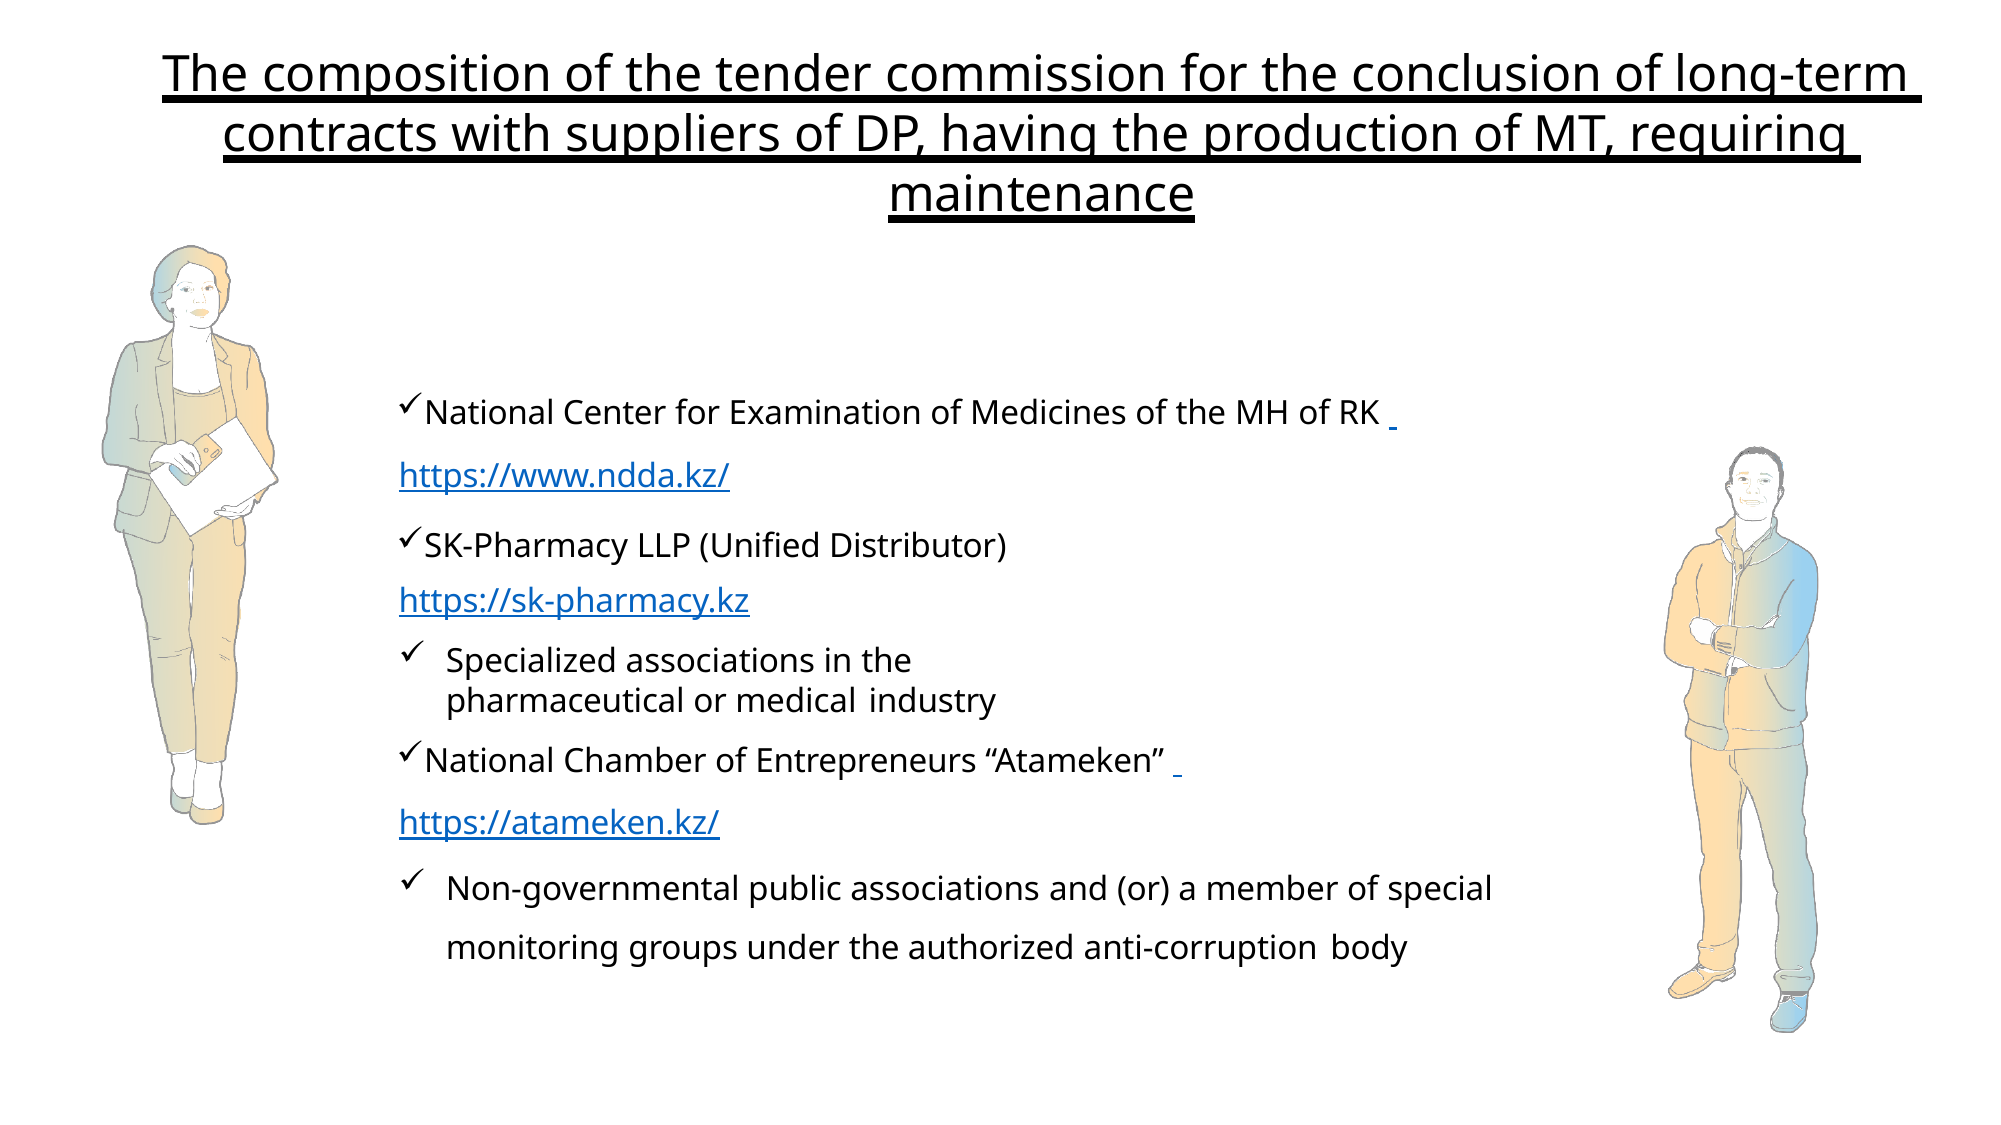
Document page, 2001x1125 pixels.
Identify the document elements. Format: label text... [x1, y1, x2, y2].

title The composition of the tender commission for the conclusion of long-term contracts with suppliers of DP, having the production of MT, requiring maintenance [149, 35, 1933, 226]
text_box National Center for Examination of Medicines of the MH of RK https://www.ndda.kz/ SK-Pharmacy LLP (Unified Distributor) https://sk-pharmacy.kz Specialized associations in the pharmaceutical or medical industry National Chamber of Entrepreneurs “Atameken” https://atameken.kz/ Non-governmental public associations and (or) a member of special monitoring groups under the authorized anti-corruption body [396, 369, 1554, 967]
text_box [1663, 446, 1819, 1033]
text_box [101, 245, 279, 825]
